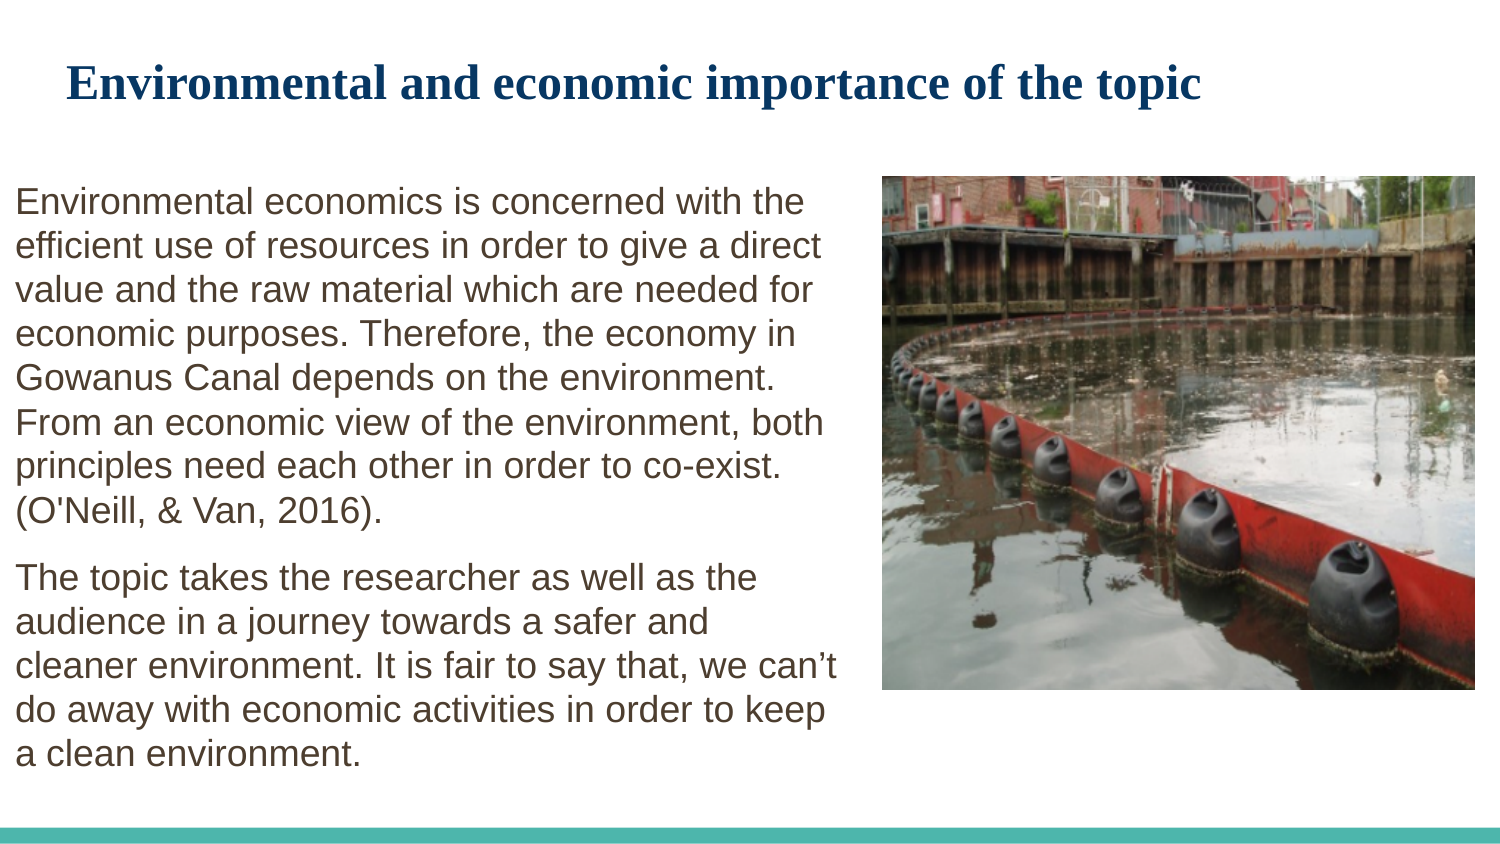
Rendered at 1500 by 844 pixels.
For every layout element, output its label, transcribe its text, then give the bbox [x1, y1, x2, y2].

picture [881, 175, 1476, 690]
list Environmental economics is concerned with the efficient use of resources in order to give a direct value and the raw material which are needed for economic purposes. Therefore, the economy in Gowanus Canal depends on the environment. From an economic view of the environment, both principles need each other in order to co-exist. (O'Neill, & Van, 2016). The topic takes the researcher as well as the audience in a journey towards a safer and cleaner environment. It is fair to say that, we can’t do away with economic activities in order to keep a clean environment. [0, 164, 858, 817]
title Environmental and economic importance of the topic [51, 35, 1449, 152]
